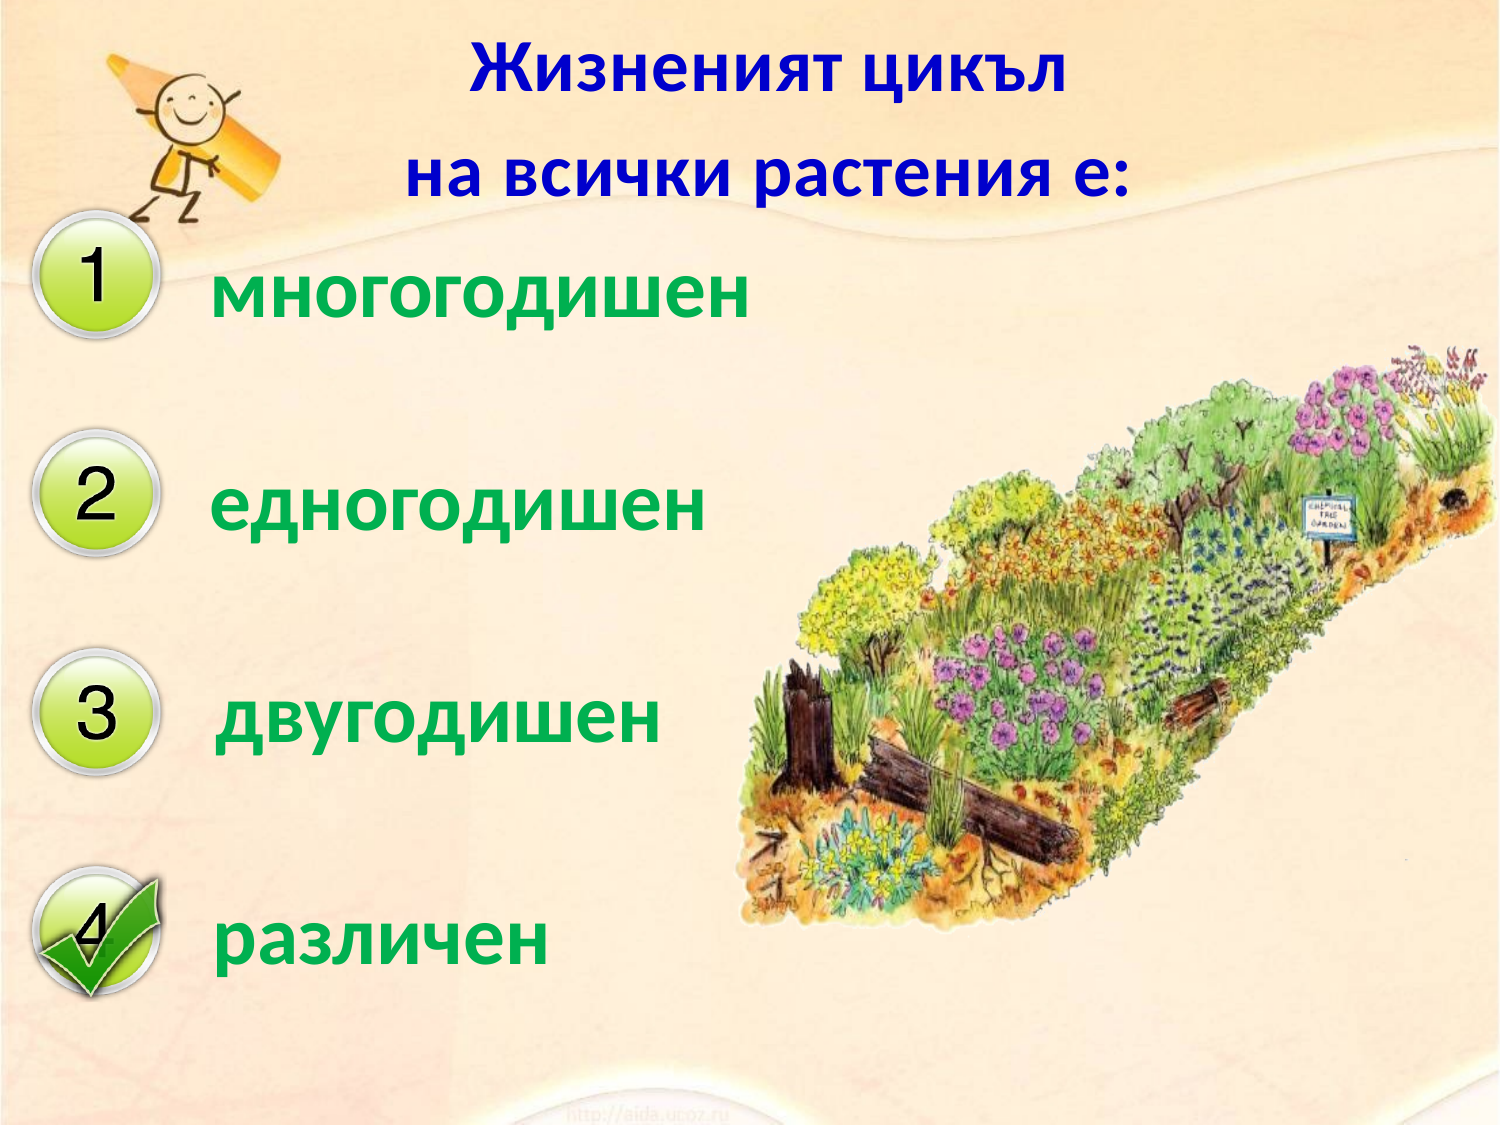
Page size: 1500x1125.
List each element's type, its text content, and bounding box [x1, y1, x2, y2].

list Жизненият цикъл на всички растения е: [64, 19, 1475, 209]
list различен [197, 831, 1497, 1031]
list едногодишен [194, 397, 727, 597]
list многогодишен [194, 184, 1500, 384]
list двугодишен [201, 609, 727, 810]
picture [0, 0, 1500, 1125]
